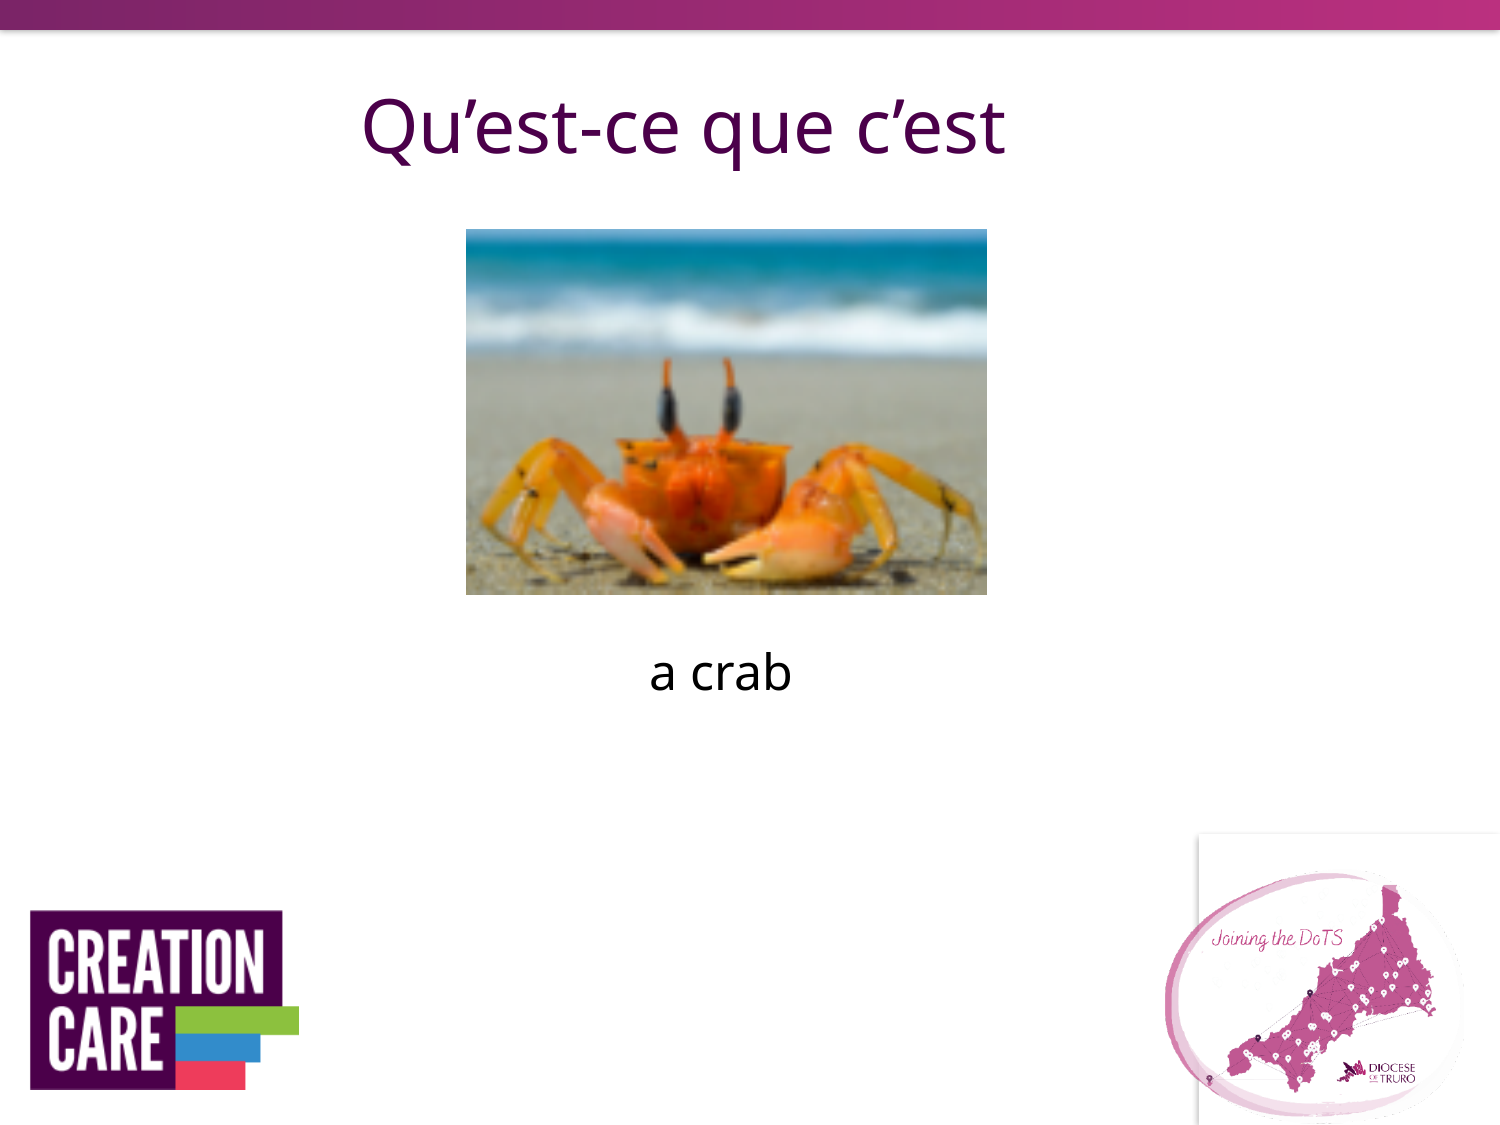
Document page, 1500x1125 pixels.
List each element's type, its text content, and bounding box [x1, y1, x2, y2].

picture [466, 254, 987, 595]
picture [1163, 845, 1465, 1125]
text_box a crab [442, 633, 1000, 709]
title Qu’est-ce que c’est [360, 78, 1500, 213]
picture [29, 904, 299, 1090]
picture [466, 229, 987, 245]
text_box [59, 118, 1064, 258]
